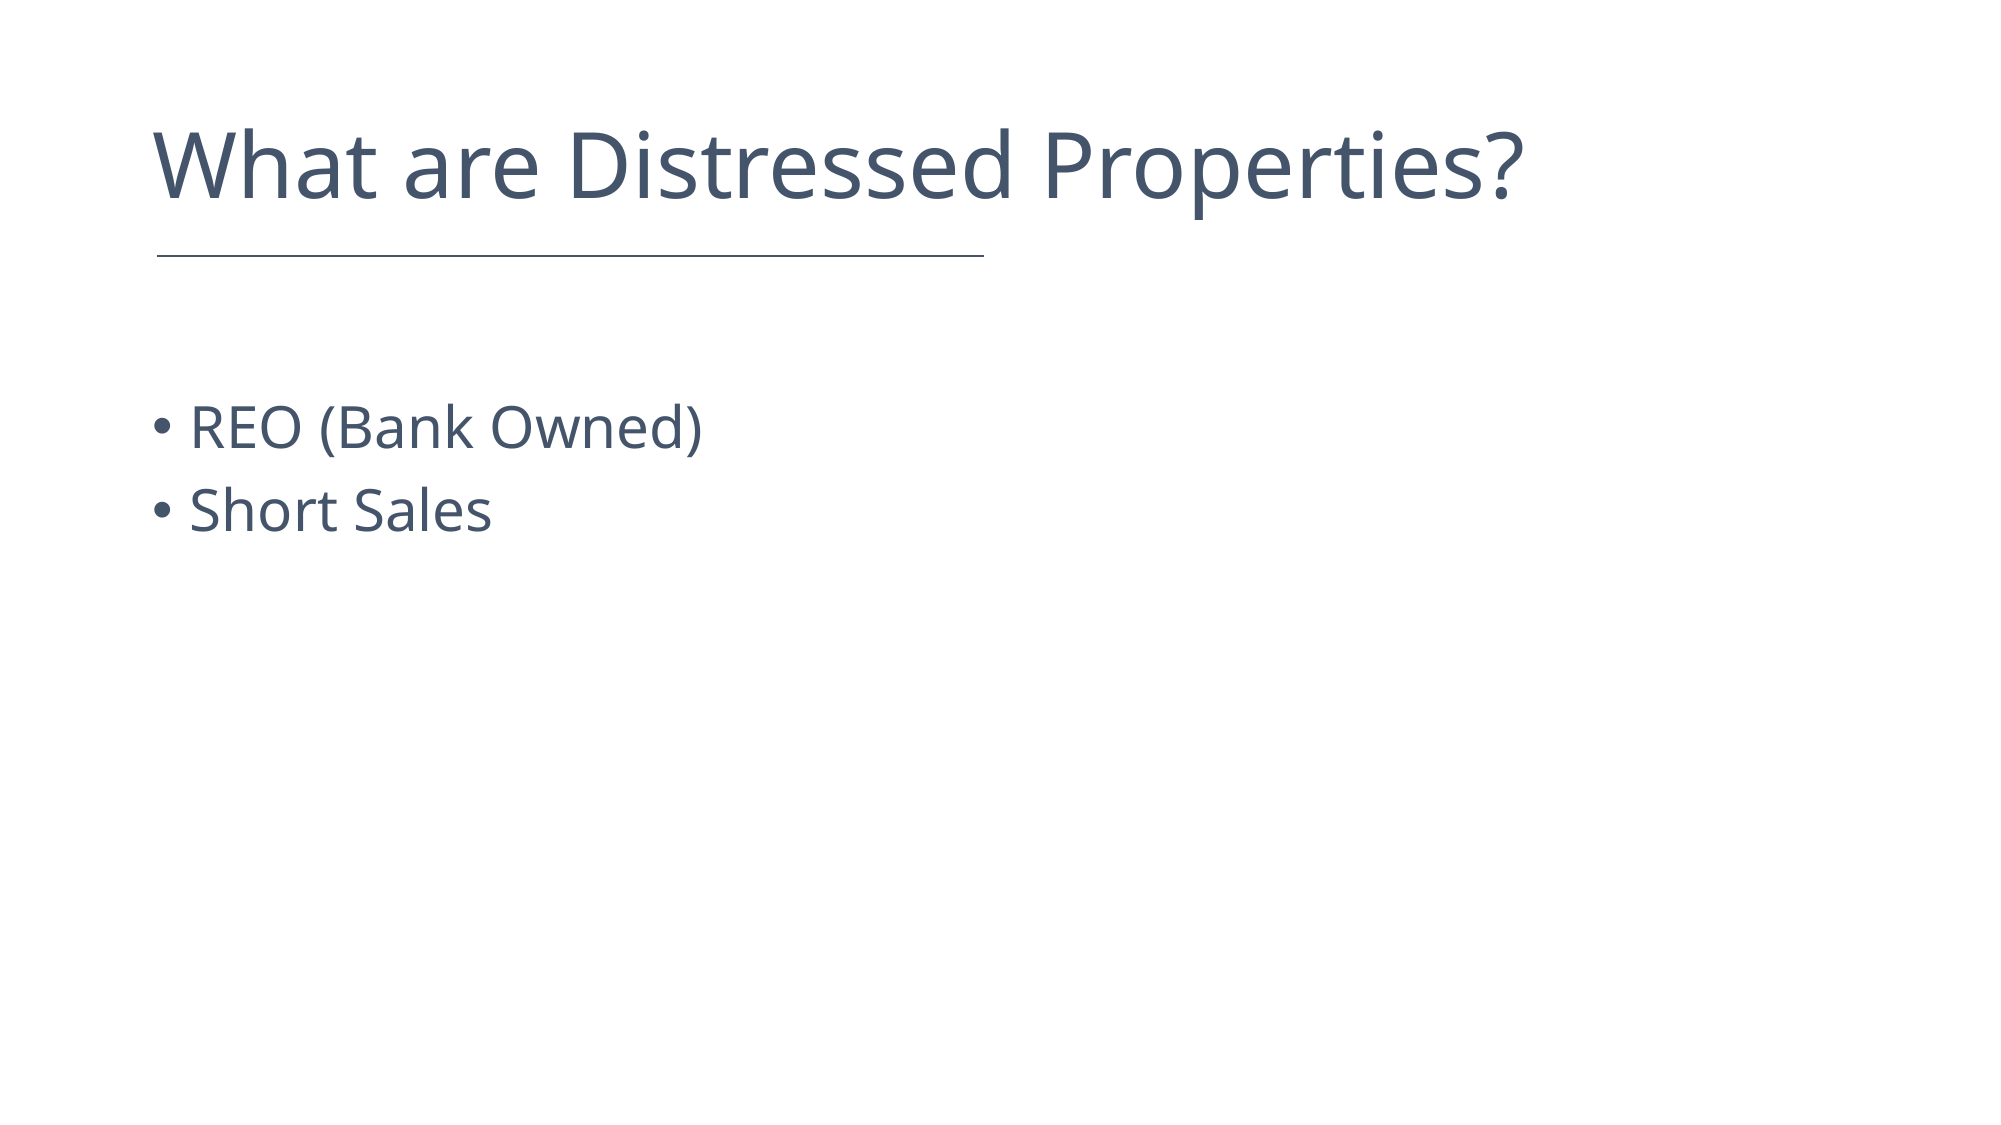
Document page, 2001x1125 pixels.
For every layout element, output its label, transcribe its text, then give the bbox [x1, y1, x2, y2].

title What are Distressed Properties? [137, 59, 1863, 278]
list REO (Bank Owned) Short Sales [137, 299, 1863, 1014]
